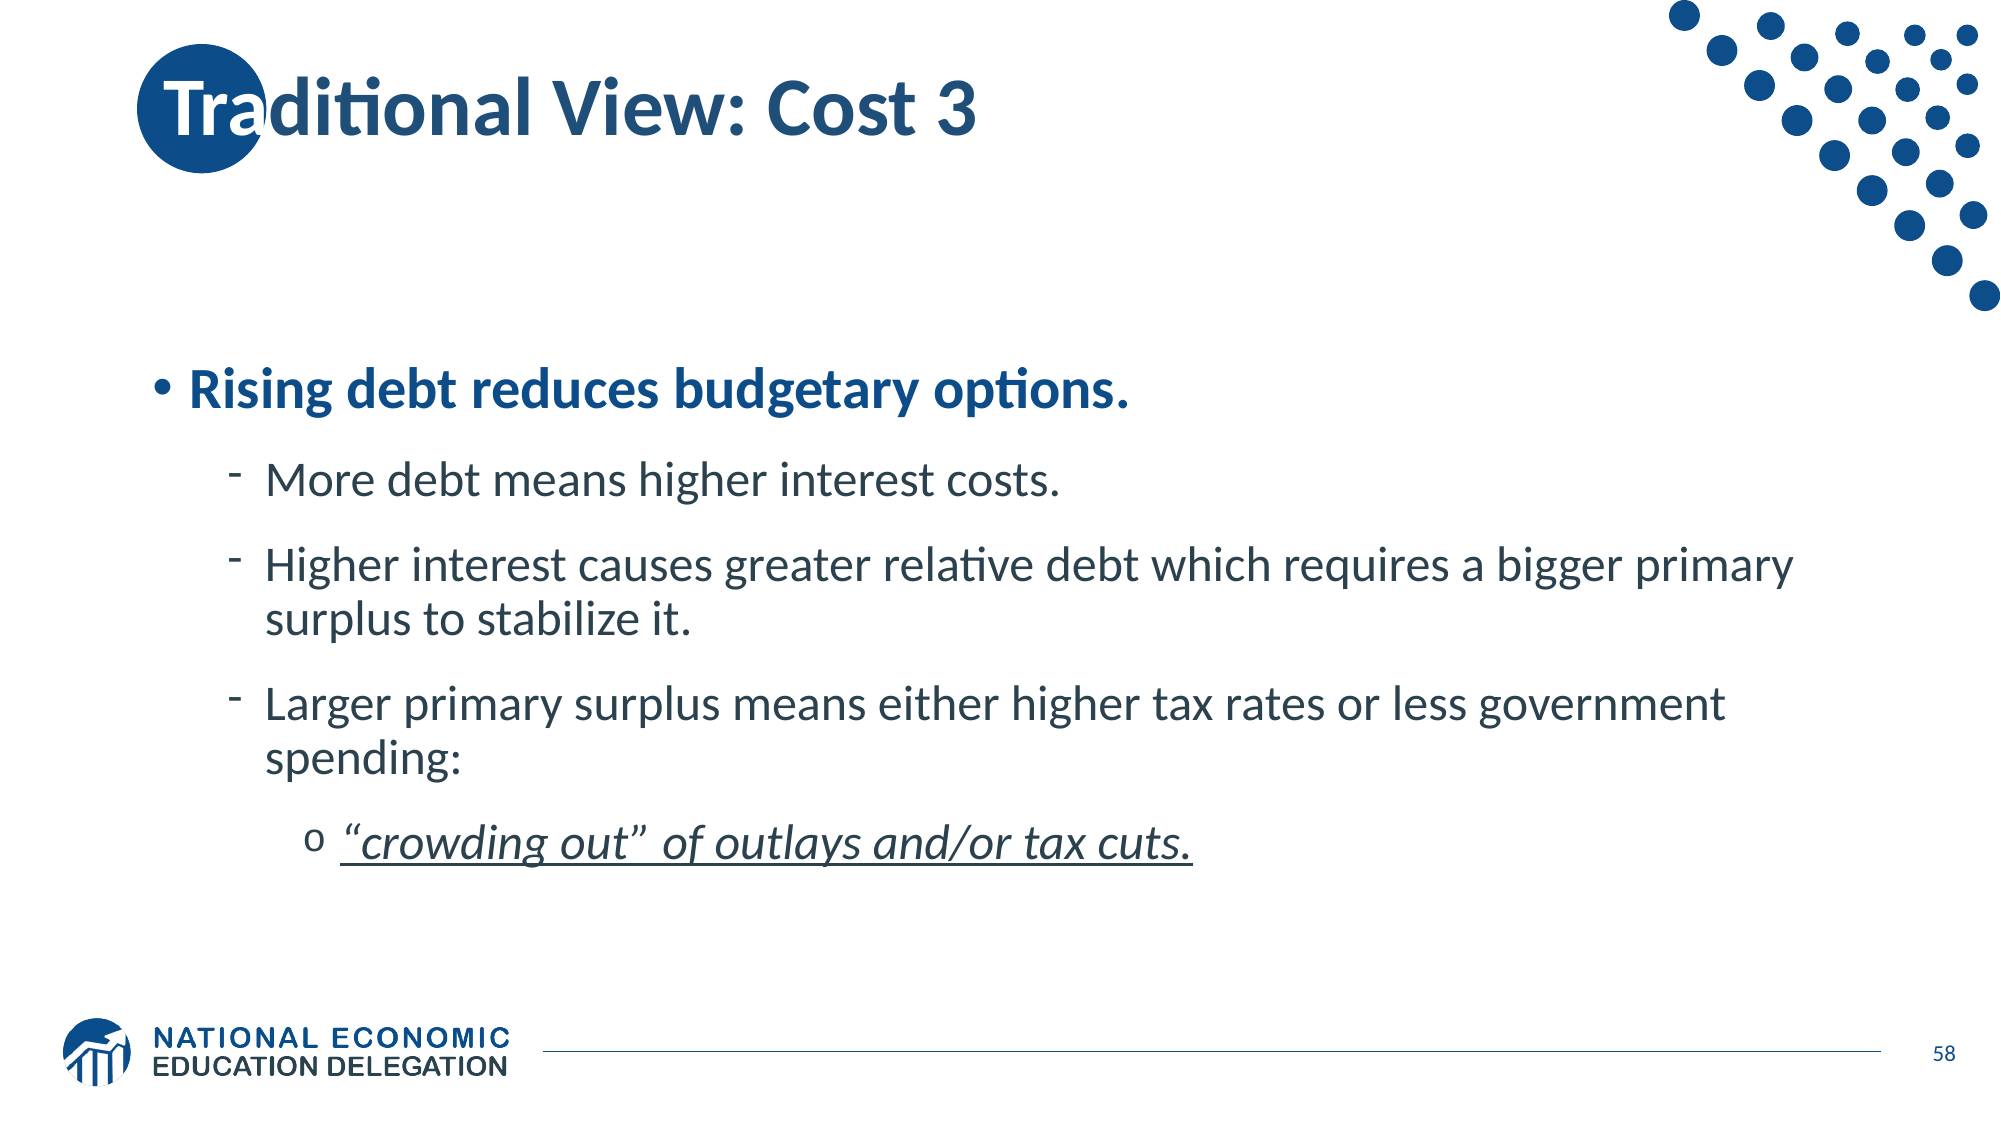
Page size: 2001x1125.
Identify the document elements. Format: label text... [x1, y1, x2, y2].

slide_number 58 [1521, 1022, 1972, 1082]
list Rising debt reduces budgetary options. More debt means higher interest costs. Higher interest causes greater relative debt which requires a bigger primary surplus to stabilize it. Larger primary surplus means either higher tax rates or less government spending: “crowding out” of outlays and/or tax cuts. [137, 257, 1876, 972]
title Traditional View: Cost 3 [148, 0, 1874, 218]
picture [55, 1013, 520, 1091]
